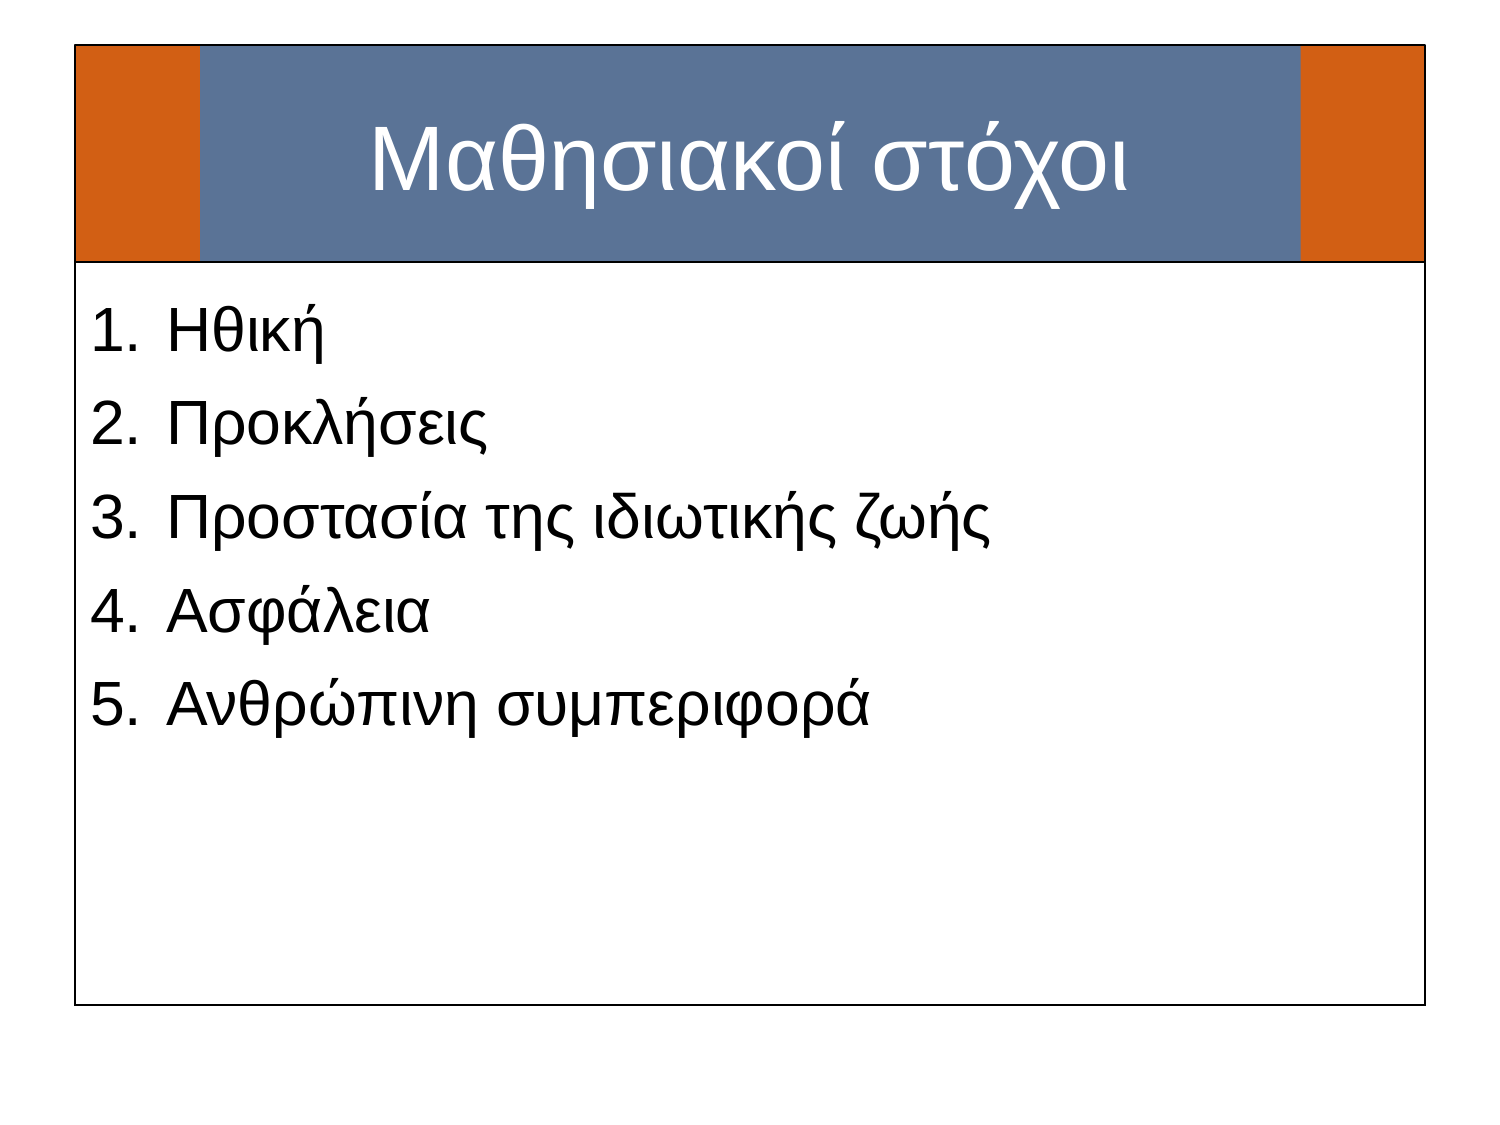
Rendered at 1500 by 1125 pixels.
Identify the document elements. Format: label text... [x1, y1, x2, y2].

list Ηθική Προκλήσεις Προστασία της ιδιωτικής ζωής Ασφάλεια Ανθρώπινη συμπεριφορά [74, 264, 1426, 1006]
text_box [73, 43, 1427, 264]
